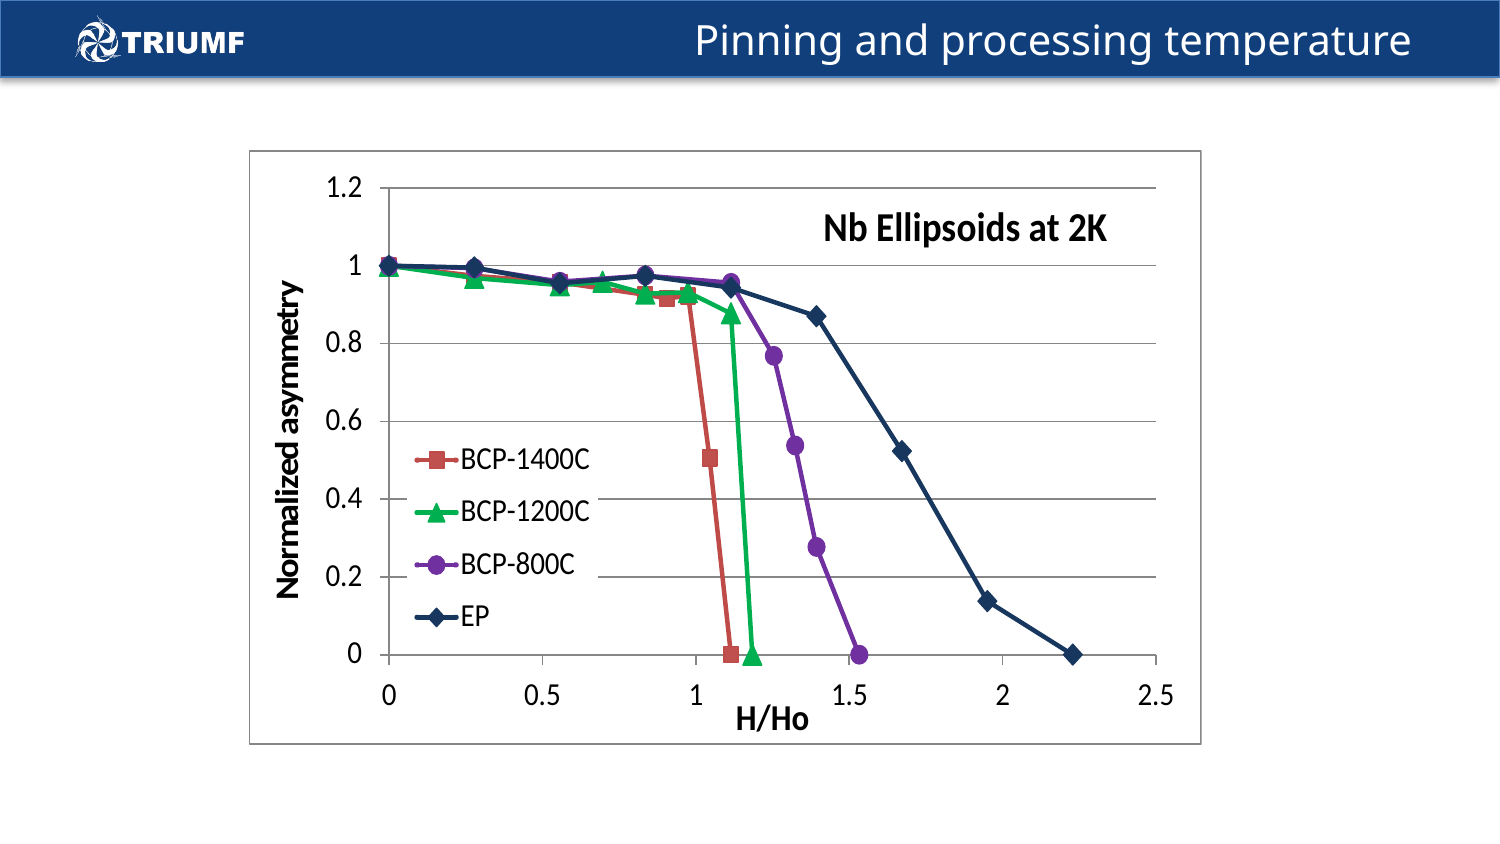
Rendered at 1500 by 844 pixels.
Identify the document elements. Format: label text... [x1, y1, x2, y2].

picture [248, 149, 1202, 745]
title Pinning and processing temperature [434, 0, 1438, 78]
